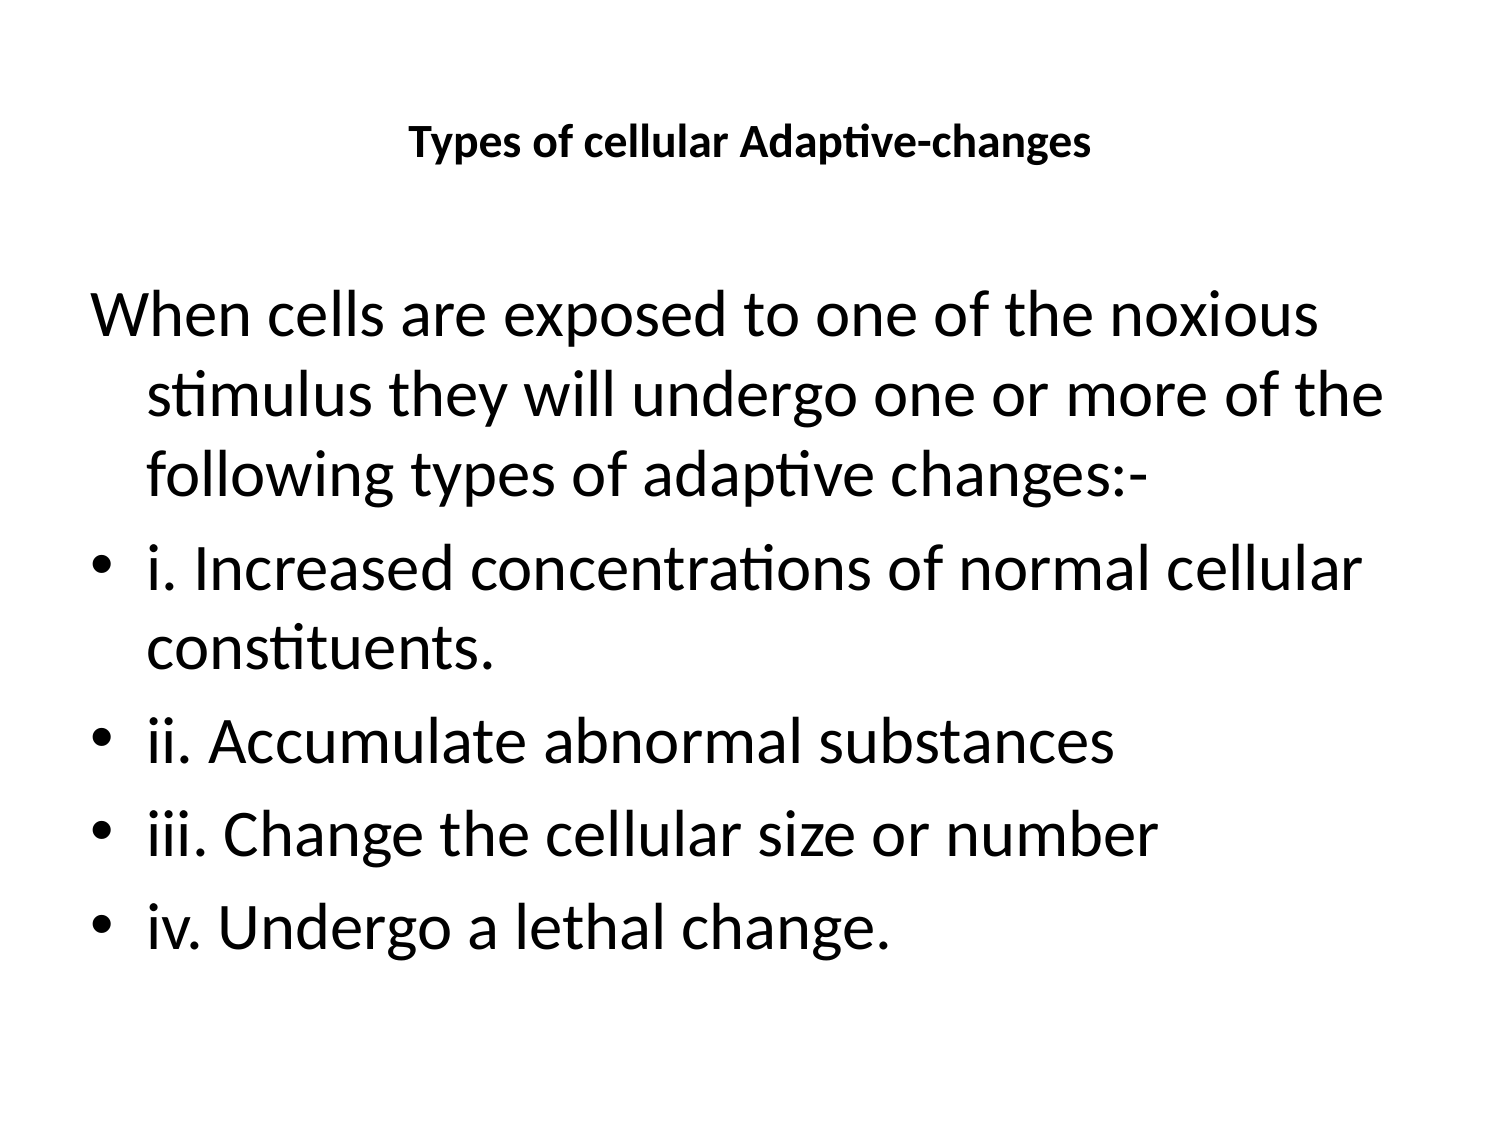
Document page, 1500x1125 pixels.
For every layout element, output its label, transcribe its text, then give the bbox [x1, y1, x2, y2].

title Types of cellular Adaptive-changes [75, 45, 1425, 233]
list When cells are exposed to one of the noxious stimulus they will undergo one or more of the following types of adaptive changes:- i. Increased concentrations of normal cellular constituents. ii. Accumulate abnormal substances iii. Change the cellular size or number iv. Undergo a lethal change. [75, 262, 1425, 1005]
